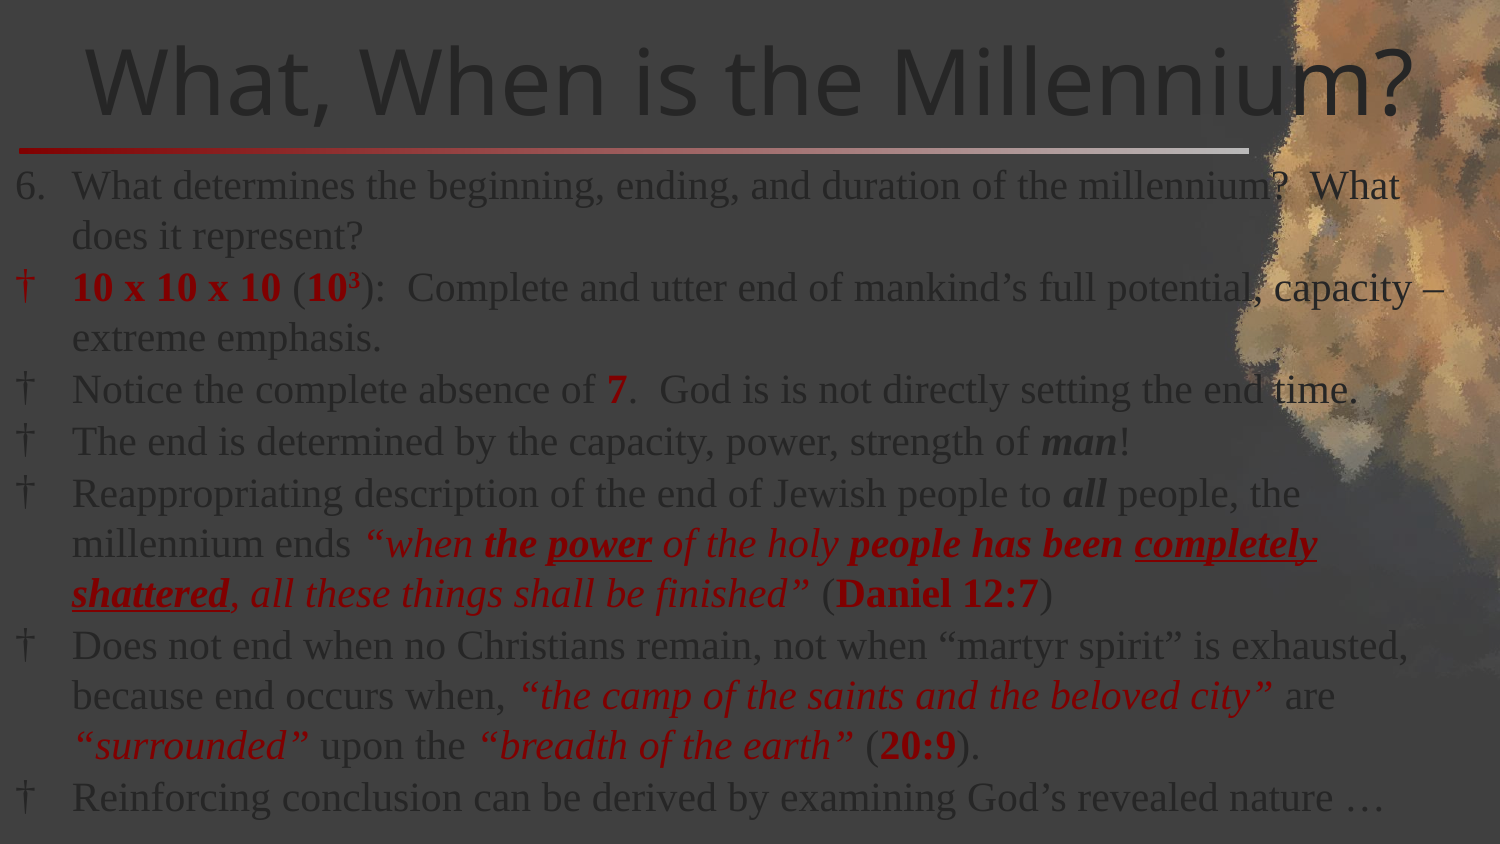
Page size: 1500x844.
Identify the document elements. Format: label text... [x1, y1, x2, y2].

title What, When is the Millennium? [7, 7, 1493, 150]
list What determines the beginning, ending, and duration of the millennium? What does it represent? 10 x 10 x 10 (103): Complete and utter end of mankind’s full potential, capacity – extreme emphasis. Notice the complete absence of 7. God is is not directly setting the end time. The end is determined by the capacity, power, strength of man! Reappropriating description of the end of Jewish people to all people, the millennium ends “when the power of the holy people has been completely shattered, all these things shall be finished” (Daniel 12:7) Does not end when no Christians remain, not when “martyr spirit” is exhausted, because end occurs when, “the camp of the saints and the beloved city” are “surrounded” upon the “breadth of the earth” (20:9). Reinforcing conclusion can be derived by examining God’s revealed nature … [7, 150, 1493, 830]
